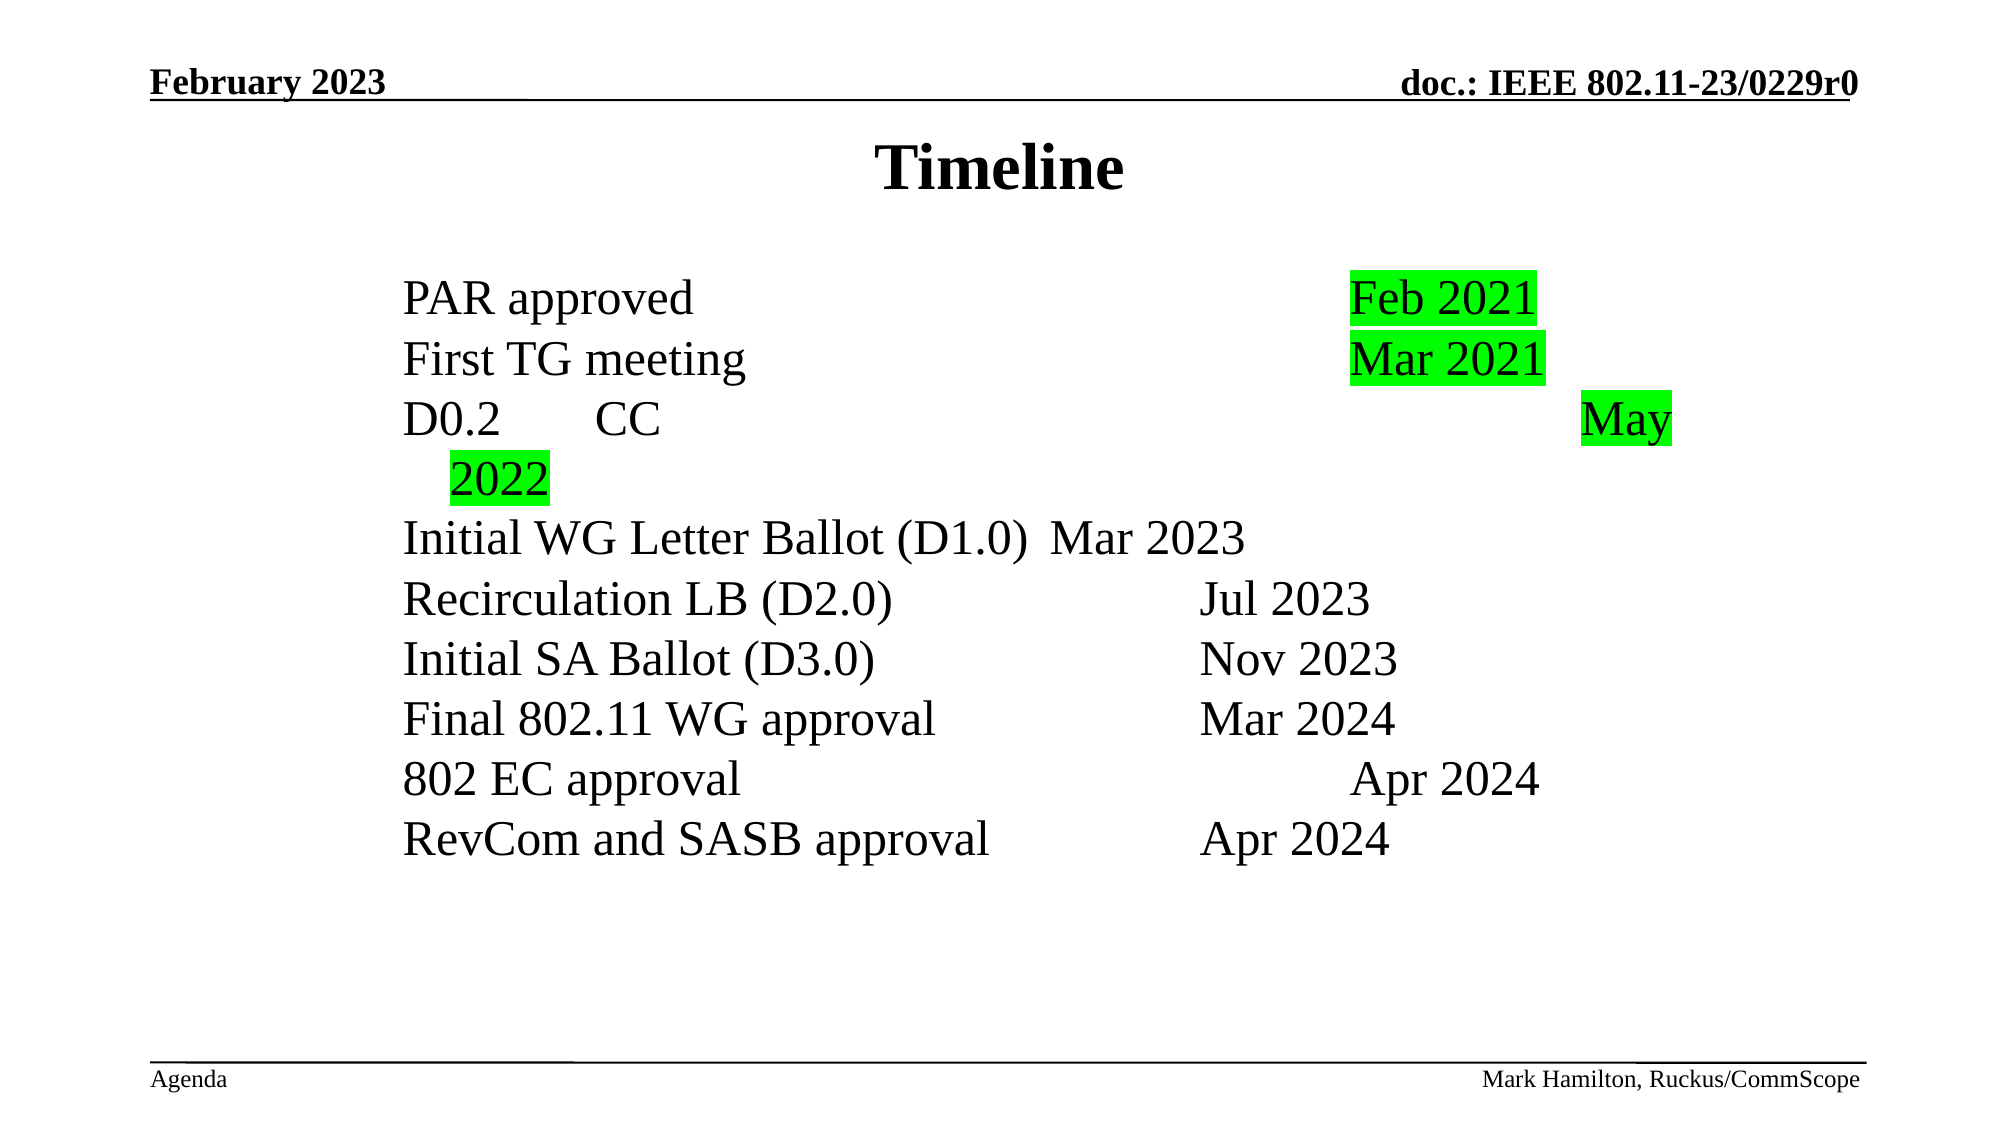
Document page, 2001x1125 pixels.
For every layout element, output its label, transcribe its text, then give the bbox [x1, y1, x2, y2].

list PAR approved Feb 2021 First TG meeting Mar 2021 D0.2 CC May 2022 Initial WG Letter Ballot (D1.0) Mar 2023 Recirculation LB (D2.0) Jul 2023 Initial SA Ballot (D3.0) Nov 2023 Final 802.11 WG approval Mar 2024 802 EC approval Apr 2024 RevCom and SASB approval Apr 2024 [312, 212, 1688, 1013]
title Timeline [362, 112, 1638, 212]
